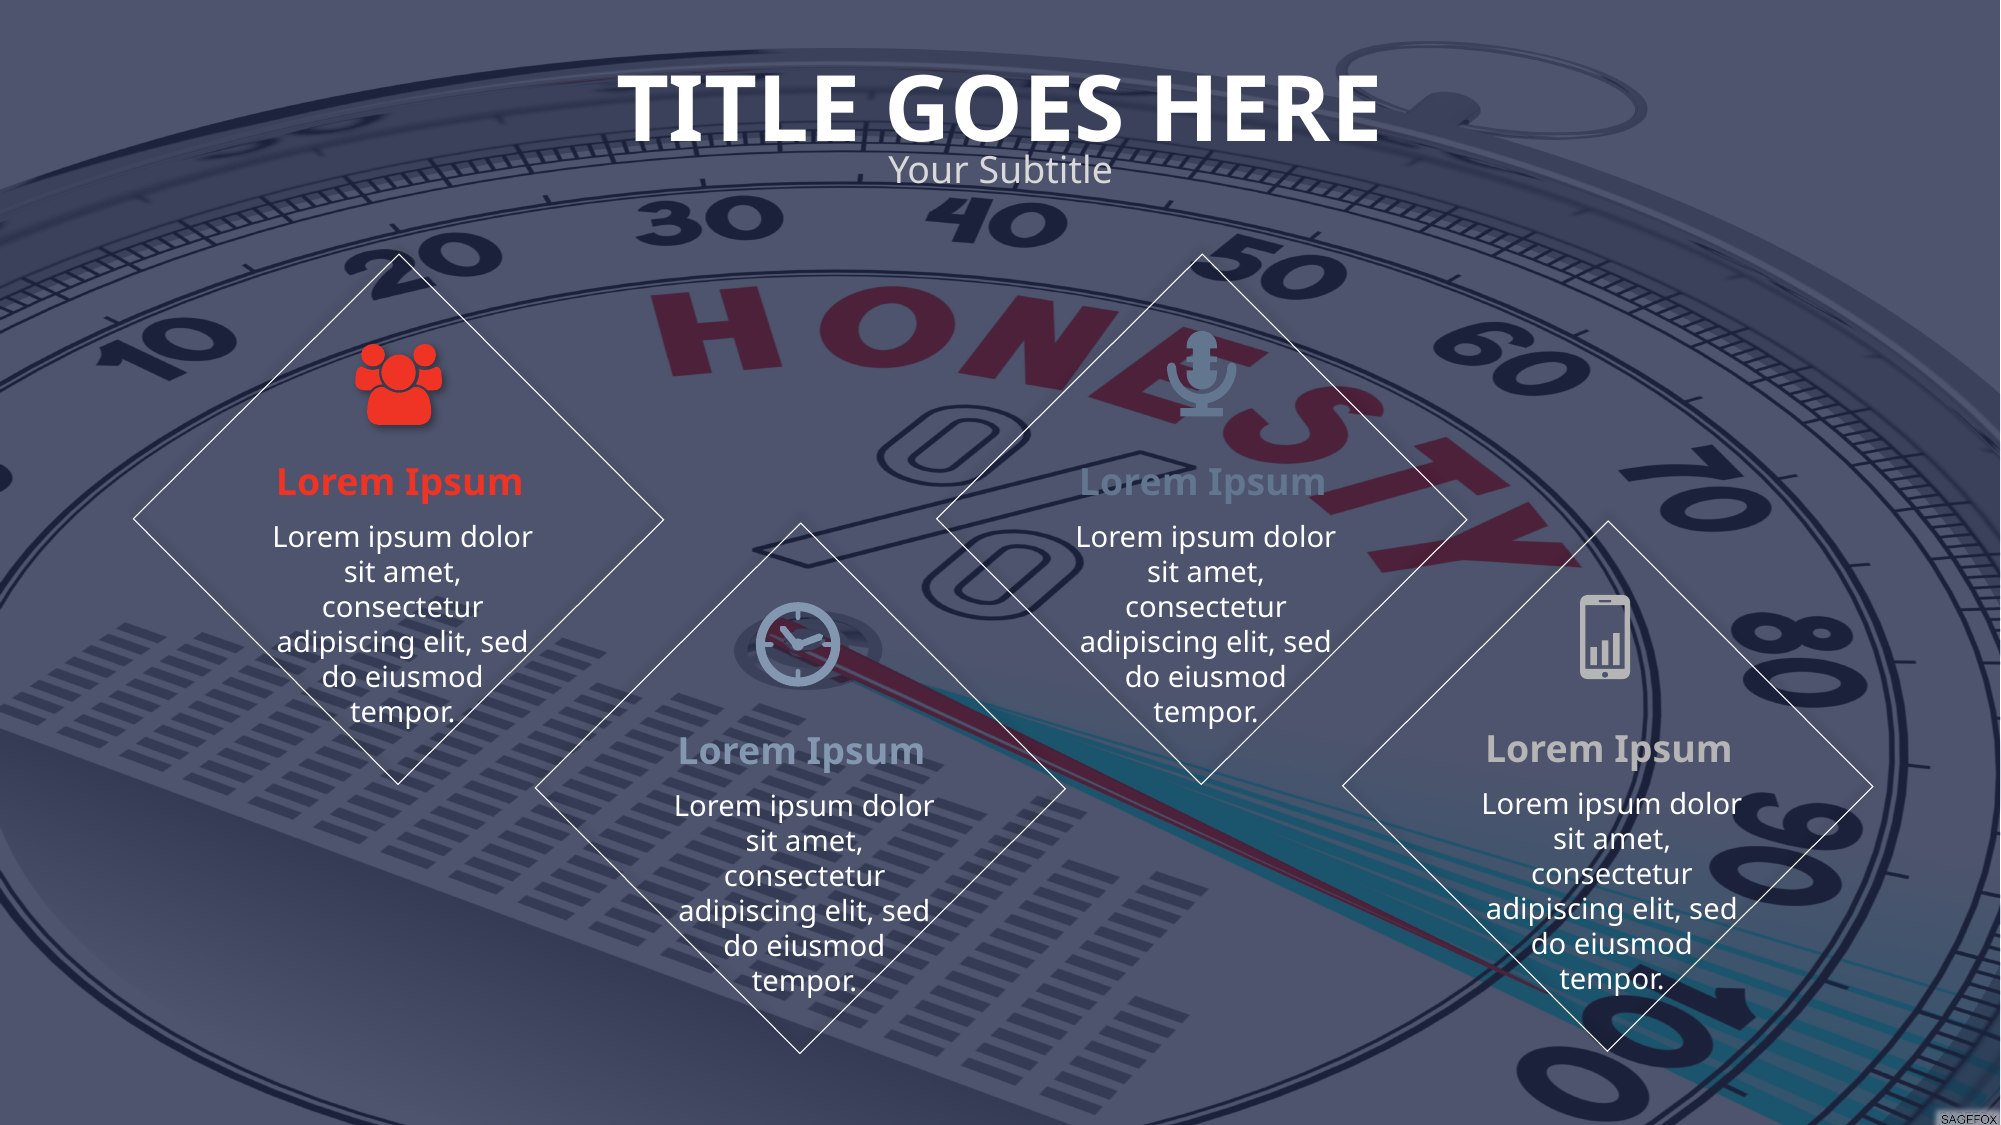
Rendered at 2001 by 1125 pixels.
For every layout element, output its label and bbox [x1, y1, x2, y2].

text_box [1341, 519, 1875, 903]
text_box [935, 252, 1469, 637]
text_box [1458, 717, 1759, 935]
text_box [1052, 450, 1353, 668]
text_box [1580, 594, 1631, 679]
text_box [131, 252, 666, 637]
picture [1938, 1114, 1999, 1125]
text_box [682, 937, 919, 1055]
text_box [355, 343, 442, 425]
text_box [249, 450, 550, 668]
text_box [755, 602, 841, 687]
text_box [1083, 668, 1320, 786]
text_box [533, 521, 1067, 906]
text_box [1489, 935, 1726, 1053]
text_box [651, 719, 952, 937]
text_box [548, 42, 1452, 199]
text_box [280, 668, 517, 786]
text_box [1167, 330, 1237, 417]
